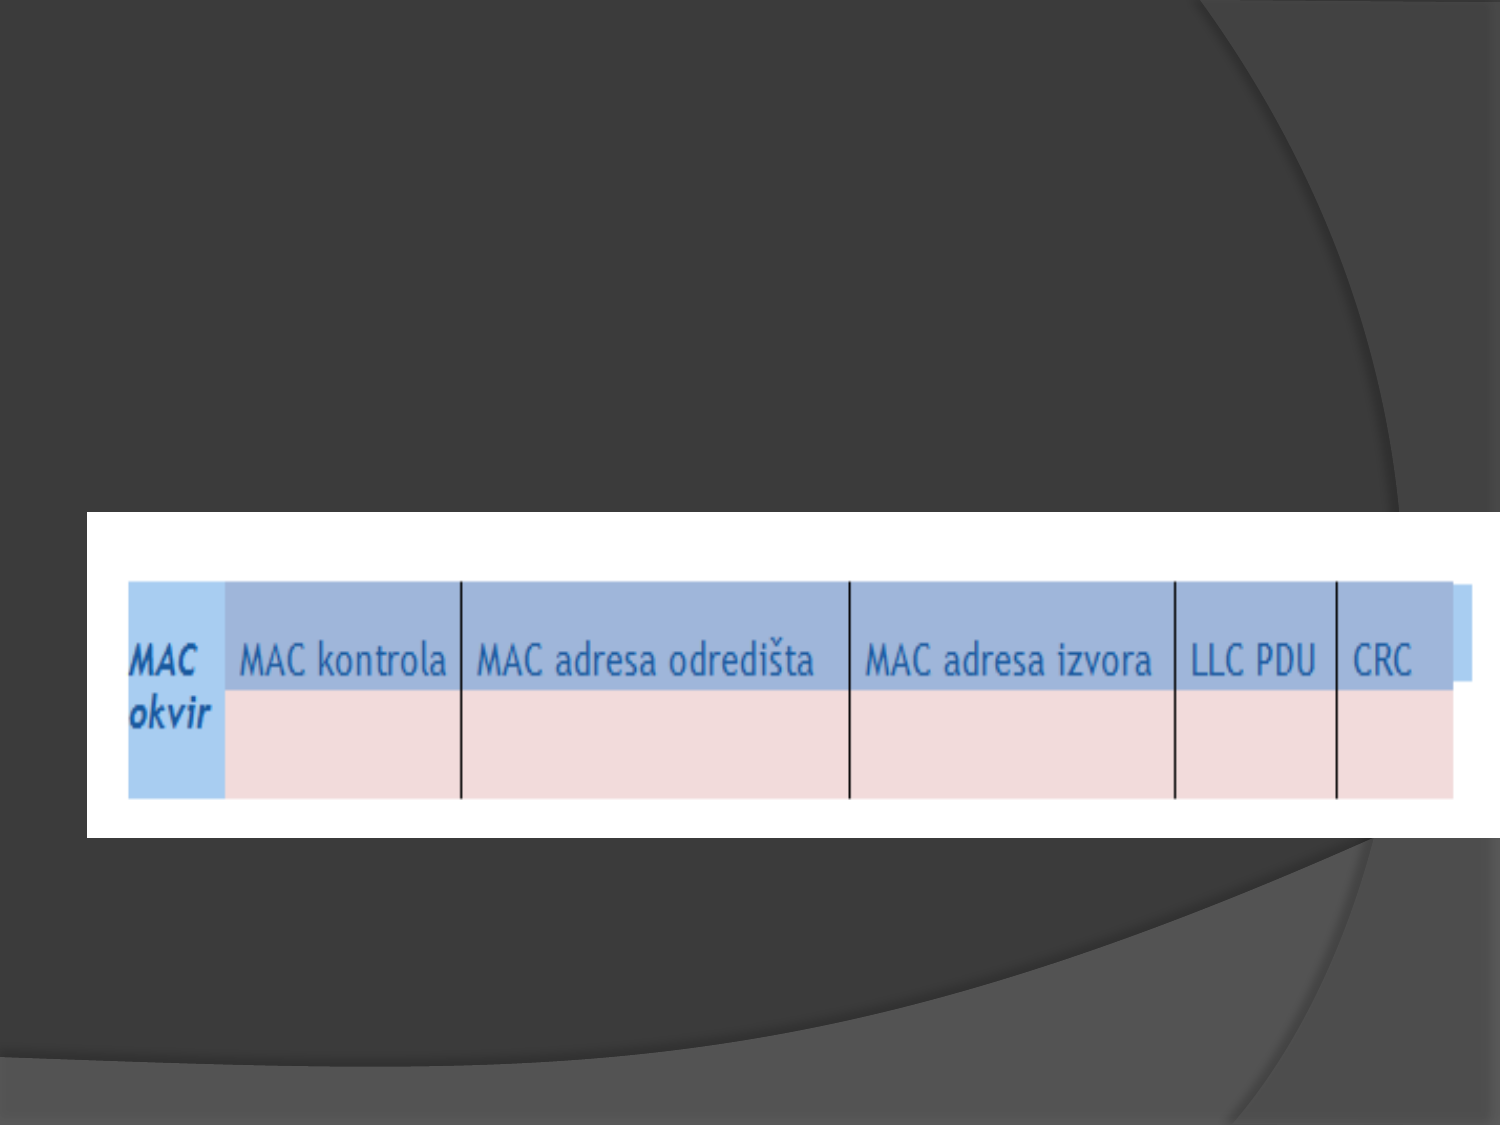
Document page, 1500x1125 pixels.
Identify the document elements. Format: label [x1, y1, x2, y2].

list [87, 512, 1500, 838]
